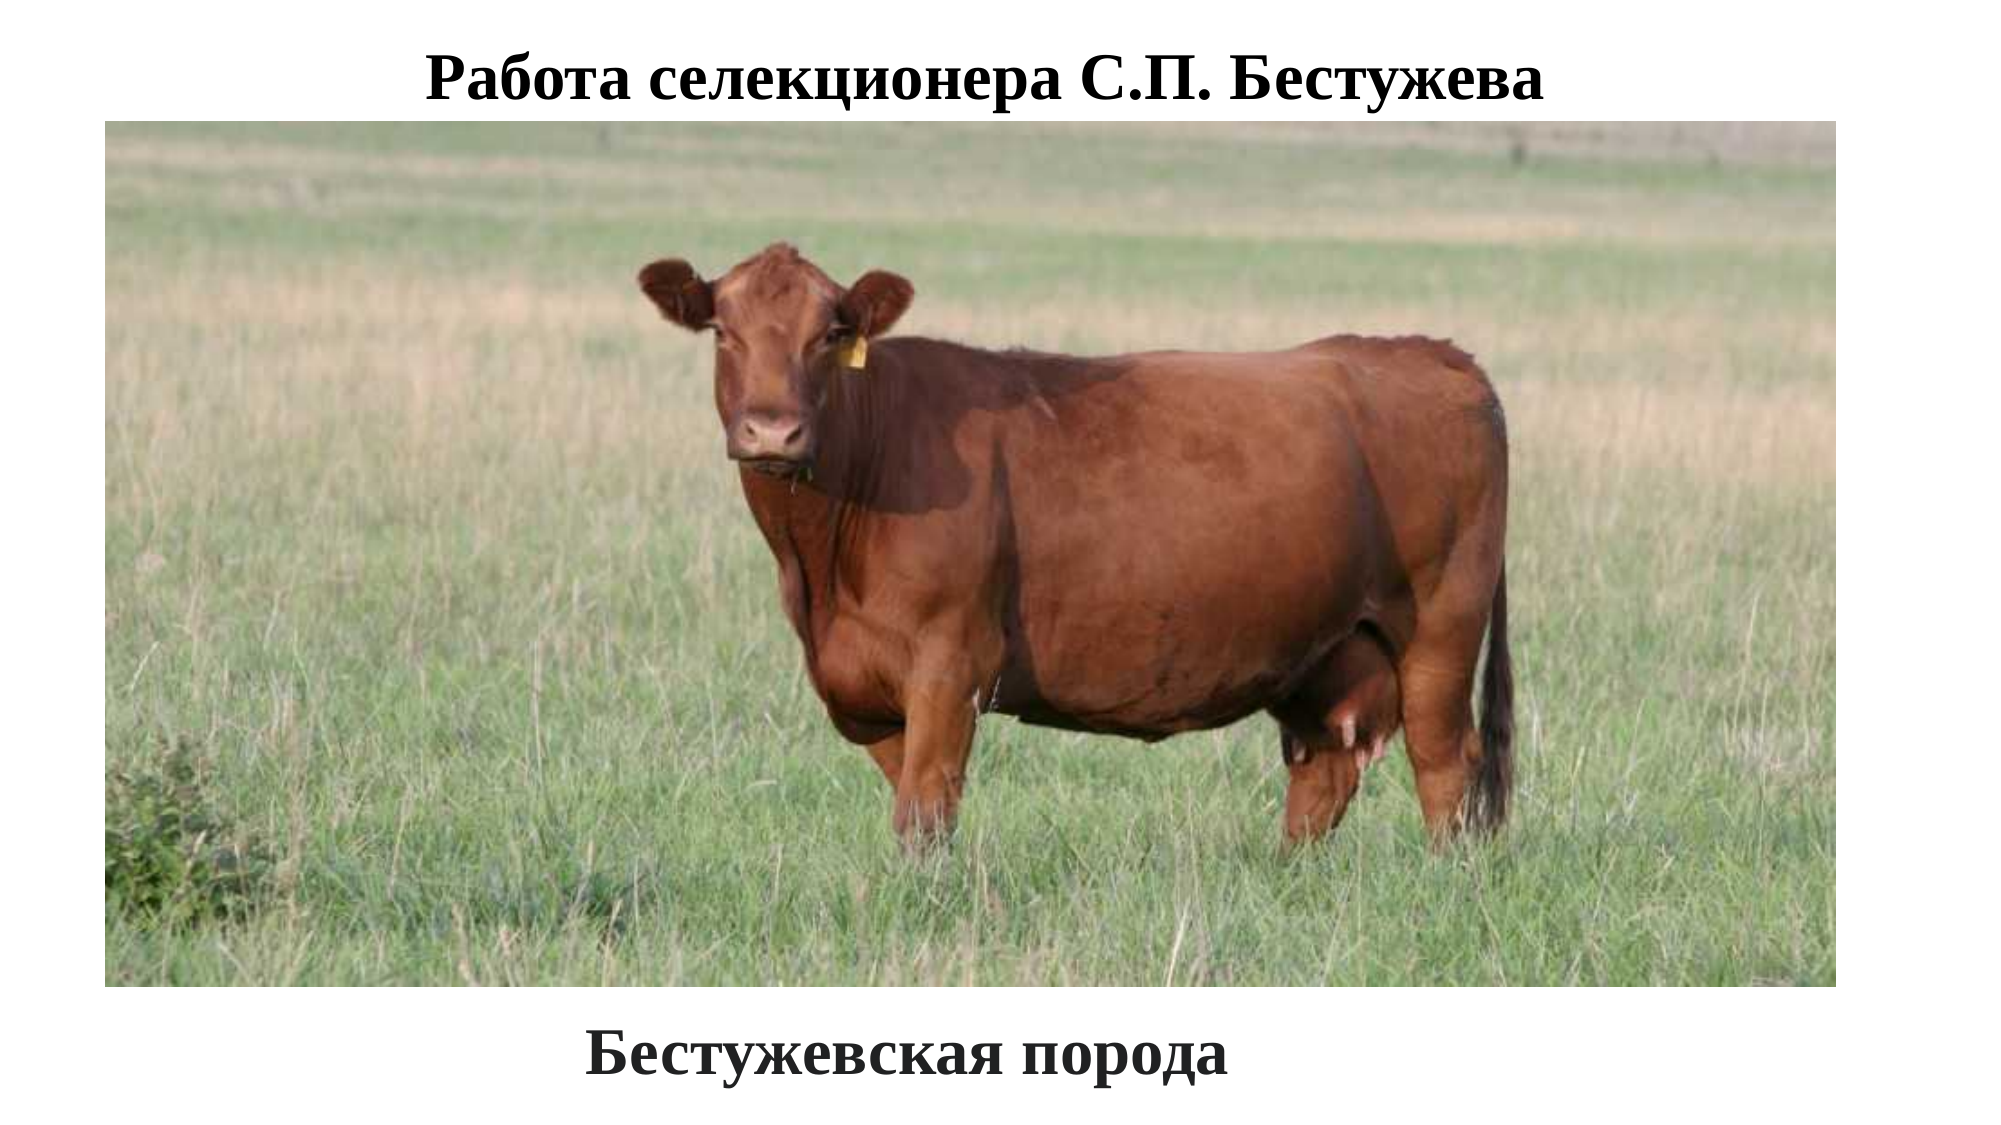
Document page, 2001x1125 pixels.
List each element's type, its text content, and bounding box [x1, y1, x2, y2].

picture [105, 121, 1836, 987]
text_box Бестужевская порода [571, 1000, 1262, 1096]
text_box Работа селекционера С.П. Бестужева [410, 25, 1652, 121]
